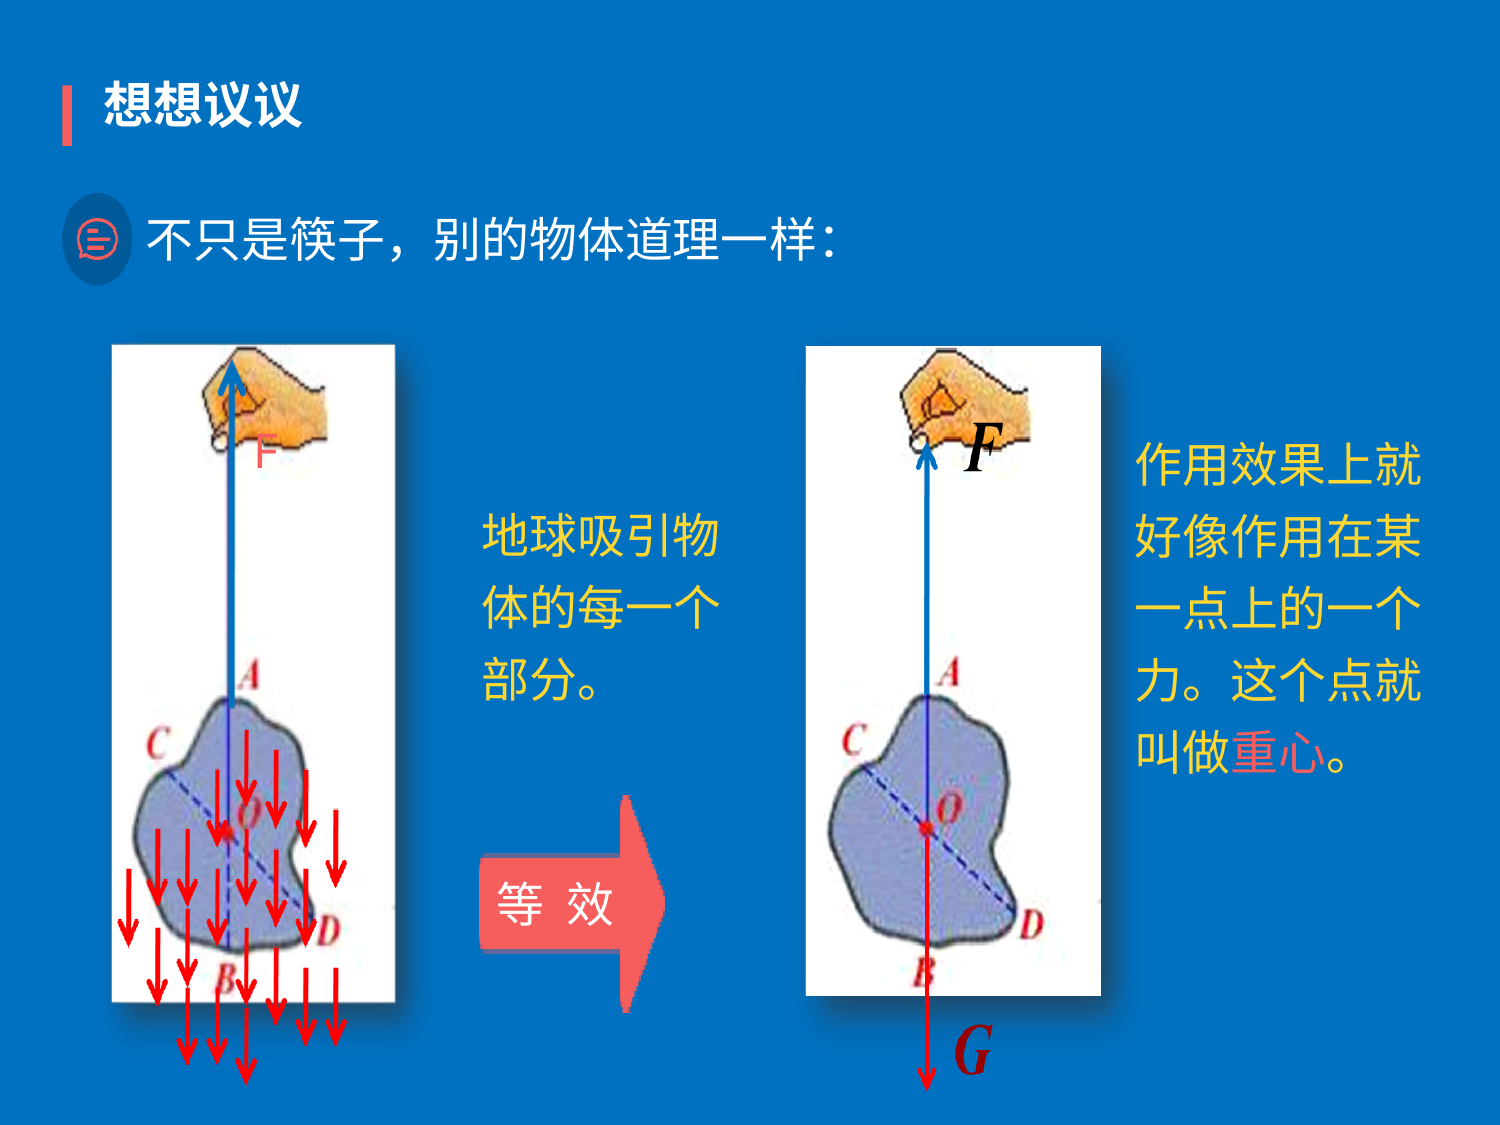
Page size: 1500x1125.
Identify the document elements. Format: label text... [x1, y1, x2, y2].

text_box [62, 85, 72, 146]
picture [87, 312, 446, 1117]
picture [479, 795, 665, 1013]
picture [62, 193, 132, 286]
text_box 地球吸引物 体的每一个 部分。 [481, 491, 725, 708]
picture [779, 312, 1154, 1125]
text_box 不只是筷子，别的物体道理一样： [145, 195, 858, 268]
text_box 想想议议 [103, 58, 311, 134]
text_box 作用效果上就 好像作用在某 一点上的一个 力。这个点就 叫做重心。 [1157, 420, 1424, 780]
